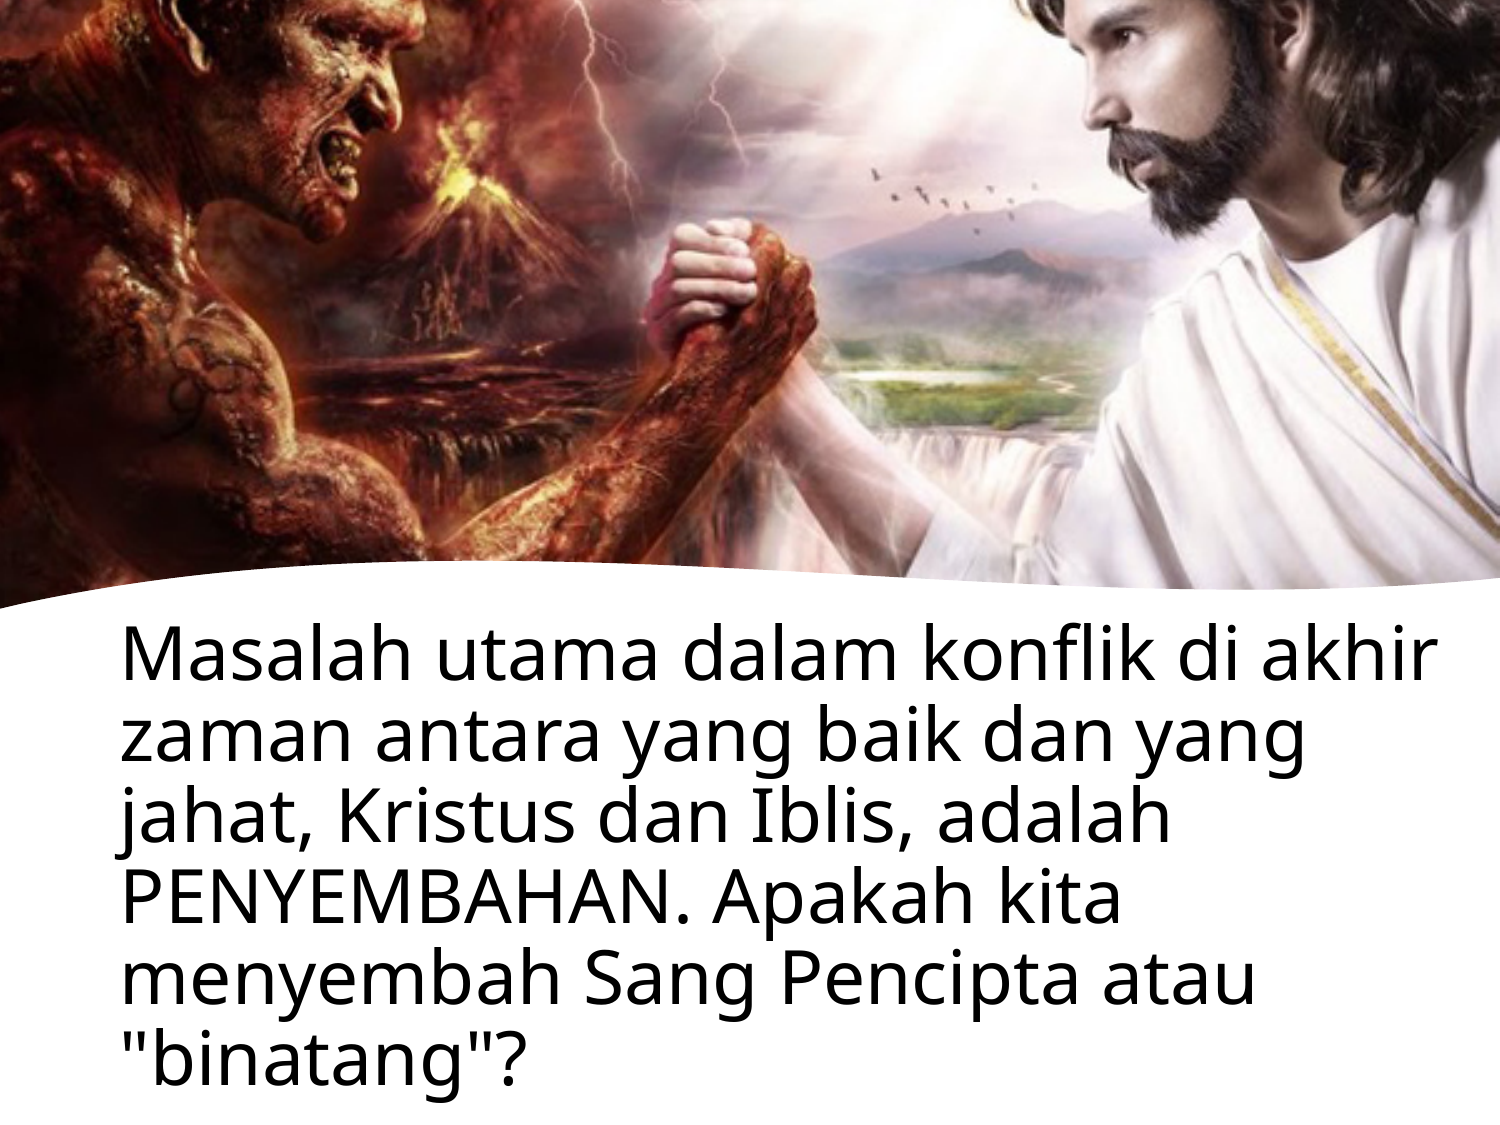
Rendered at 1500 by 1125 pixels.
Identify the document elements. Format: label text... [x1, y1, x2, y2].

list Masalah utama dalam konflik di akhir zaman antara yang baik dan yang jahat, Kristus dan Iblis, adalah PENYEMBAHAN. Apakah kita menyembah Sang Pencipta atau "binatang"? [104, 657, 1474, 1061]
picture [0, 0, 1500, 609]
